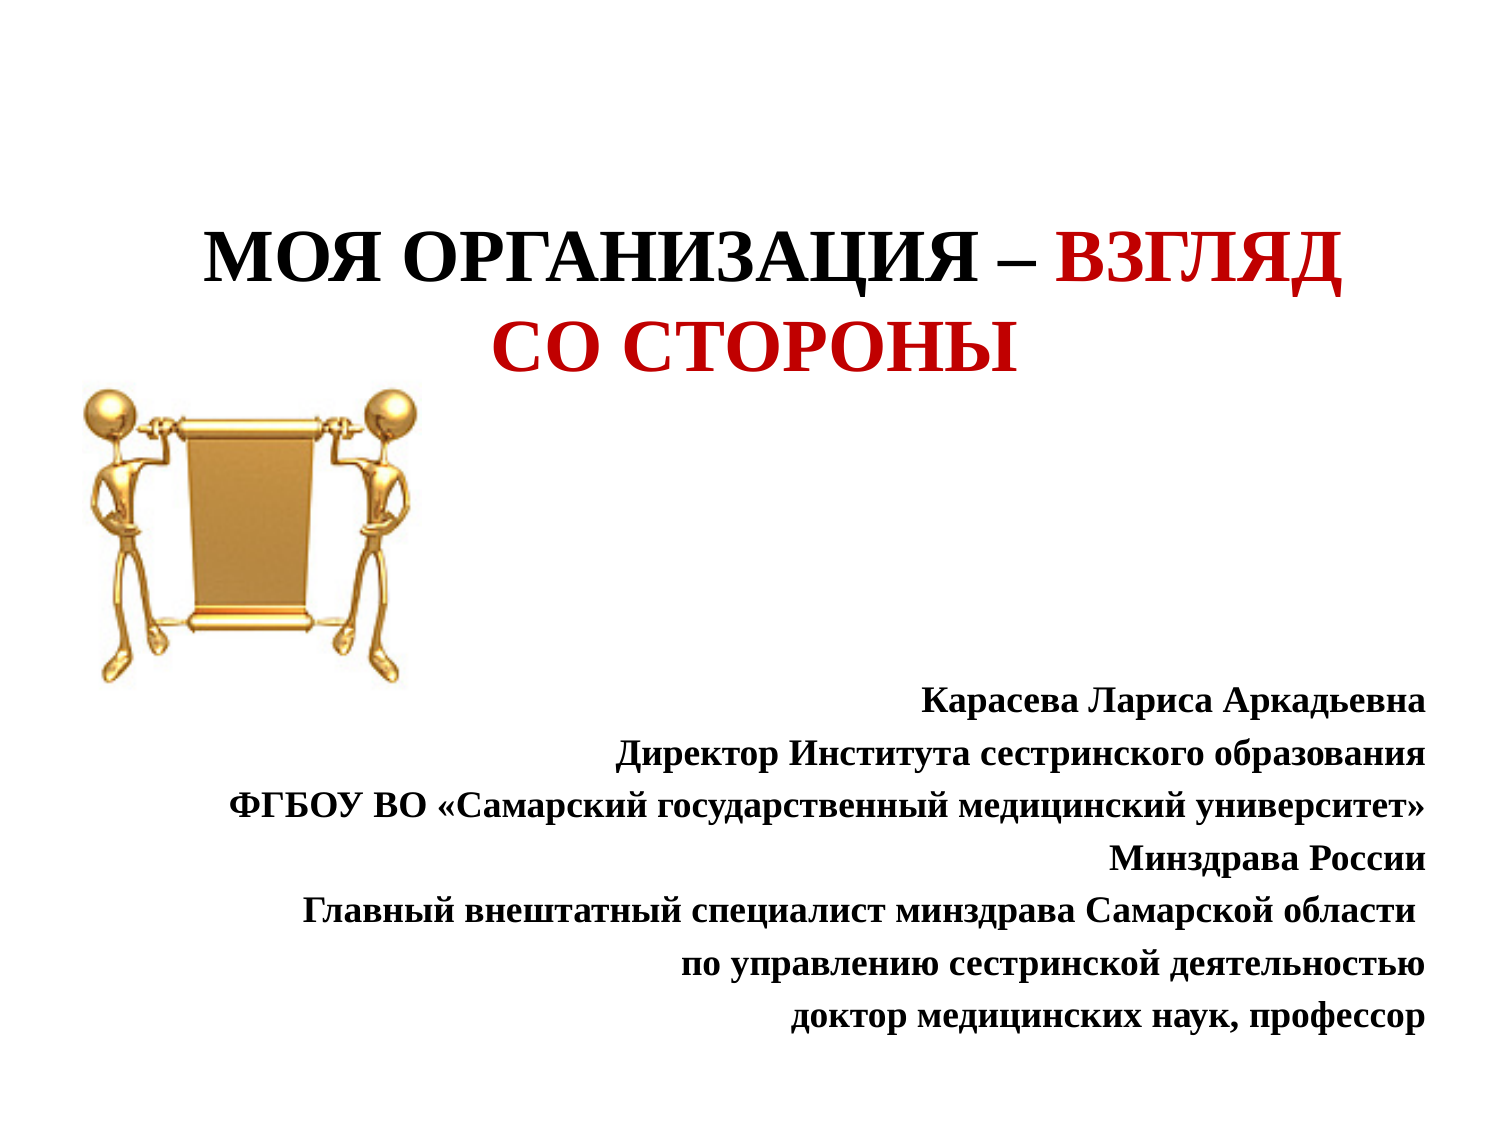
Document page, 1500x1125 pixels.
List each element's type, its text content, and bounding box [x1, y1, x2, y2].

subtitle Карасева Лариса Аркадьевна Директор Института сестринского образования ФГБОУ ВО «Самарский государственный медицинский университет» Минздрава России Главный внештатный специалист минздрава Самарской области по управлению сестринской деятельностью доктор медицинских наук, профессор [70, 667, 1442, 1043]
picture [81, 363, 423, 704]
title МОЯ ОРГАНИЗАЦИЯ – ВЗГЛЯД СО СТОРОНЫ [117, 175, 1393, 528]
